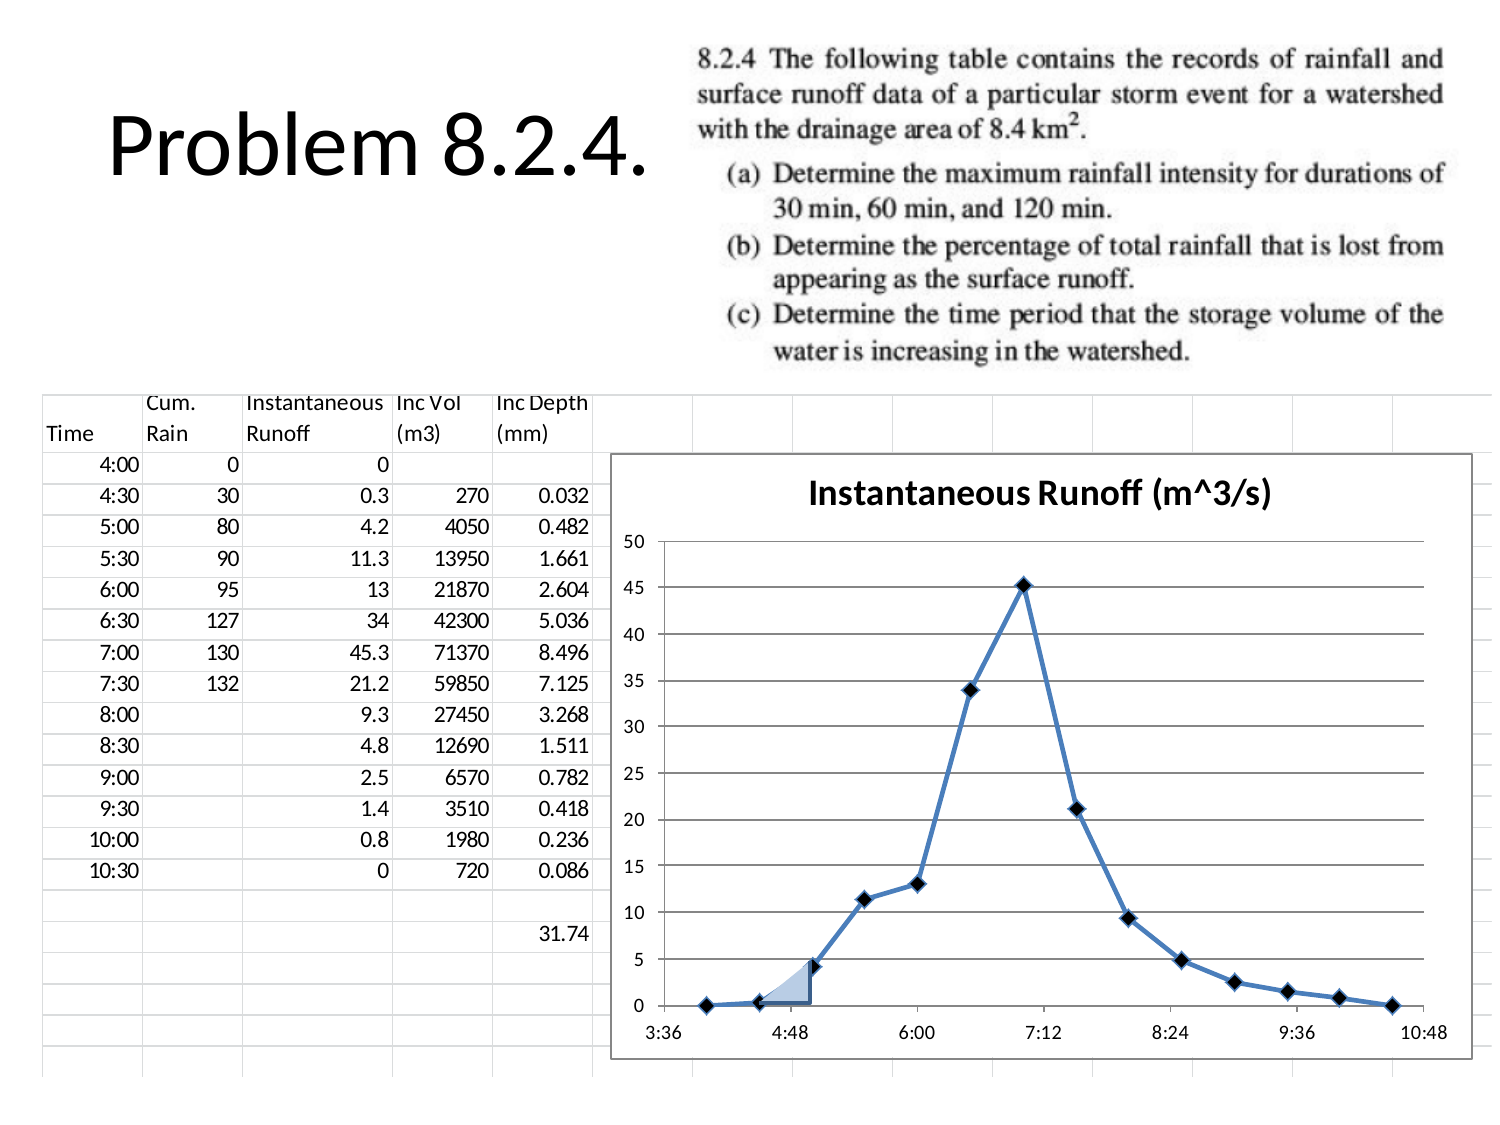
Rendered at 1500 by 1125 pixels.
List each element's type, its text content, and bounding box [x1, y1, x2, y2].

title Problem 8.2.4. [75, 45, 680, 233]
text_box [41, 393, 1494, 1079]
picture [685, 38, 1466, 382]
